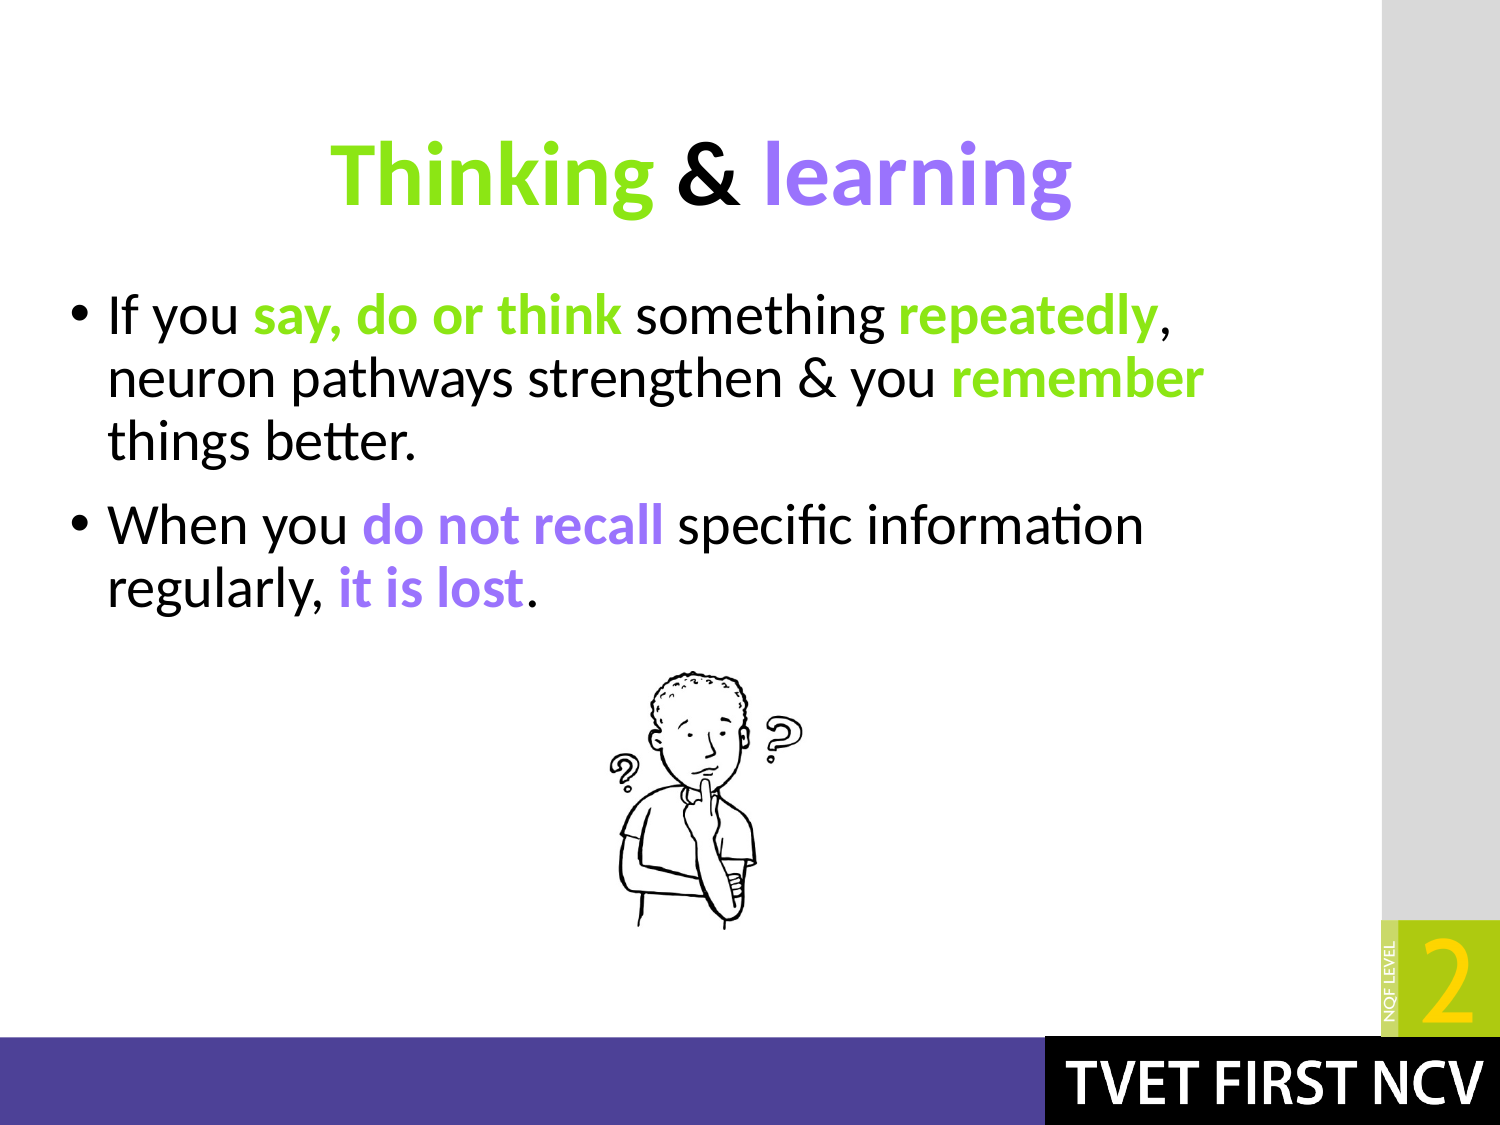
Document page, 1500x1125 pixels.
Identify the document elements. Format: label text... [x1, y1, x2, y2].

title Thinking & learning [54, 66, 1349, 276]
picture [1065, 1050, 1484, 1120]
picture [1381, 920, 1500, 1037]
picture [577, 671, 835, 930]
list If you say, do or think something repeatedly, neuron pathways strengthen & you remember things better. When you do not recall specific information regularly, it is lost. [54, 276, 1358, 645]
